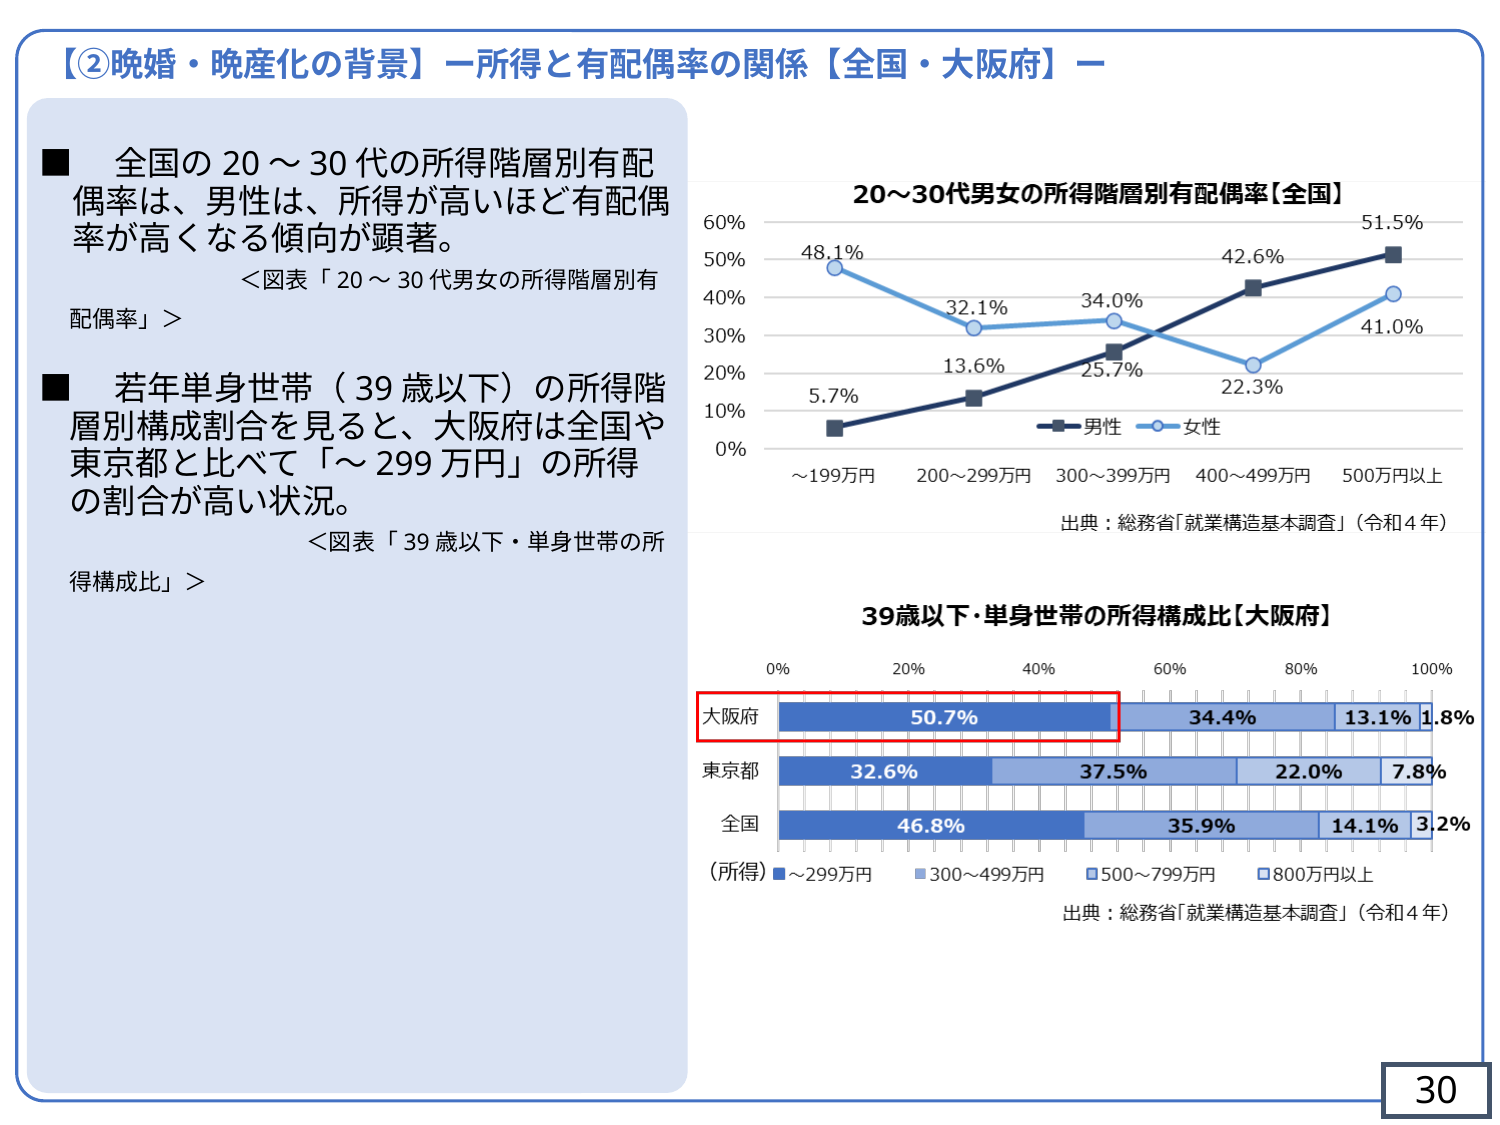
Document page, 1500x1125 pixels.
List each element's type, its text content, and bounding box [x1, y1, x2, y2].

picture [687, 169, 1495, 546]
picture [682, 585, 1497, 967]
text_box [15, 29, 1484, 1102]
text_box 29 [1382, 1063, 1491, 1118]
